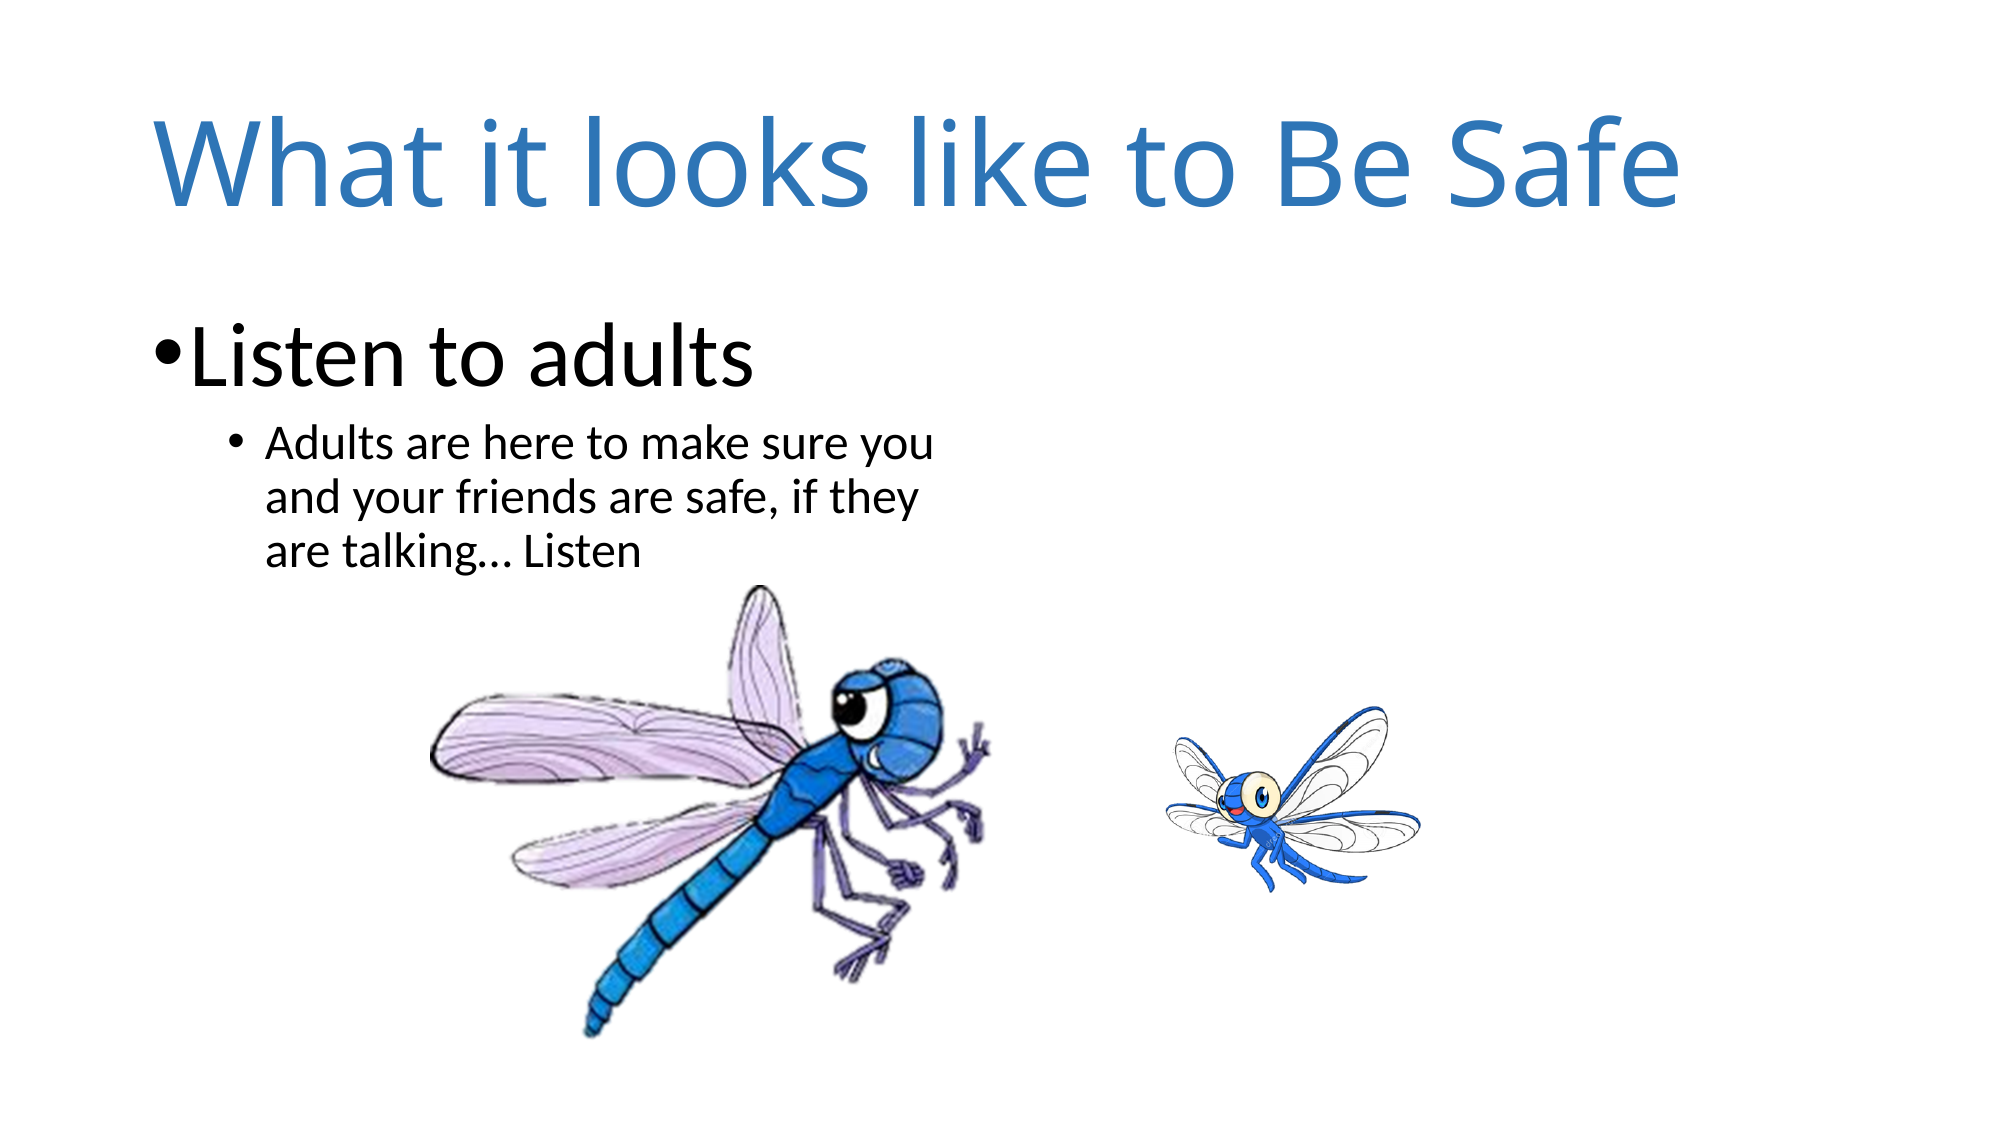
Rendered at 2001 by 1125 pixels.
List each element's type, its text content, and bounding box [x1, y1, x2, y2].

list Listen to adults Adults are here to make sure you and your friends are safe, if they are talking… Listen [137, 299, 996, 1014]
picture [1150, 688, 1429, 896]
picture [430, 585, 1000, 1080]
title What it looks like to Be Safe [137, 59, 1863, 278]
